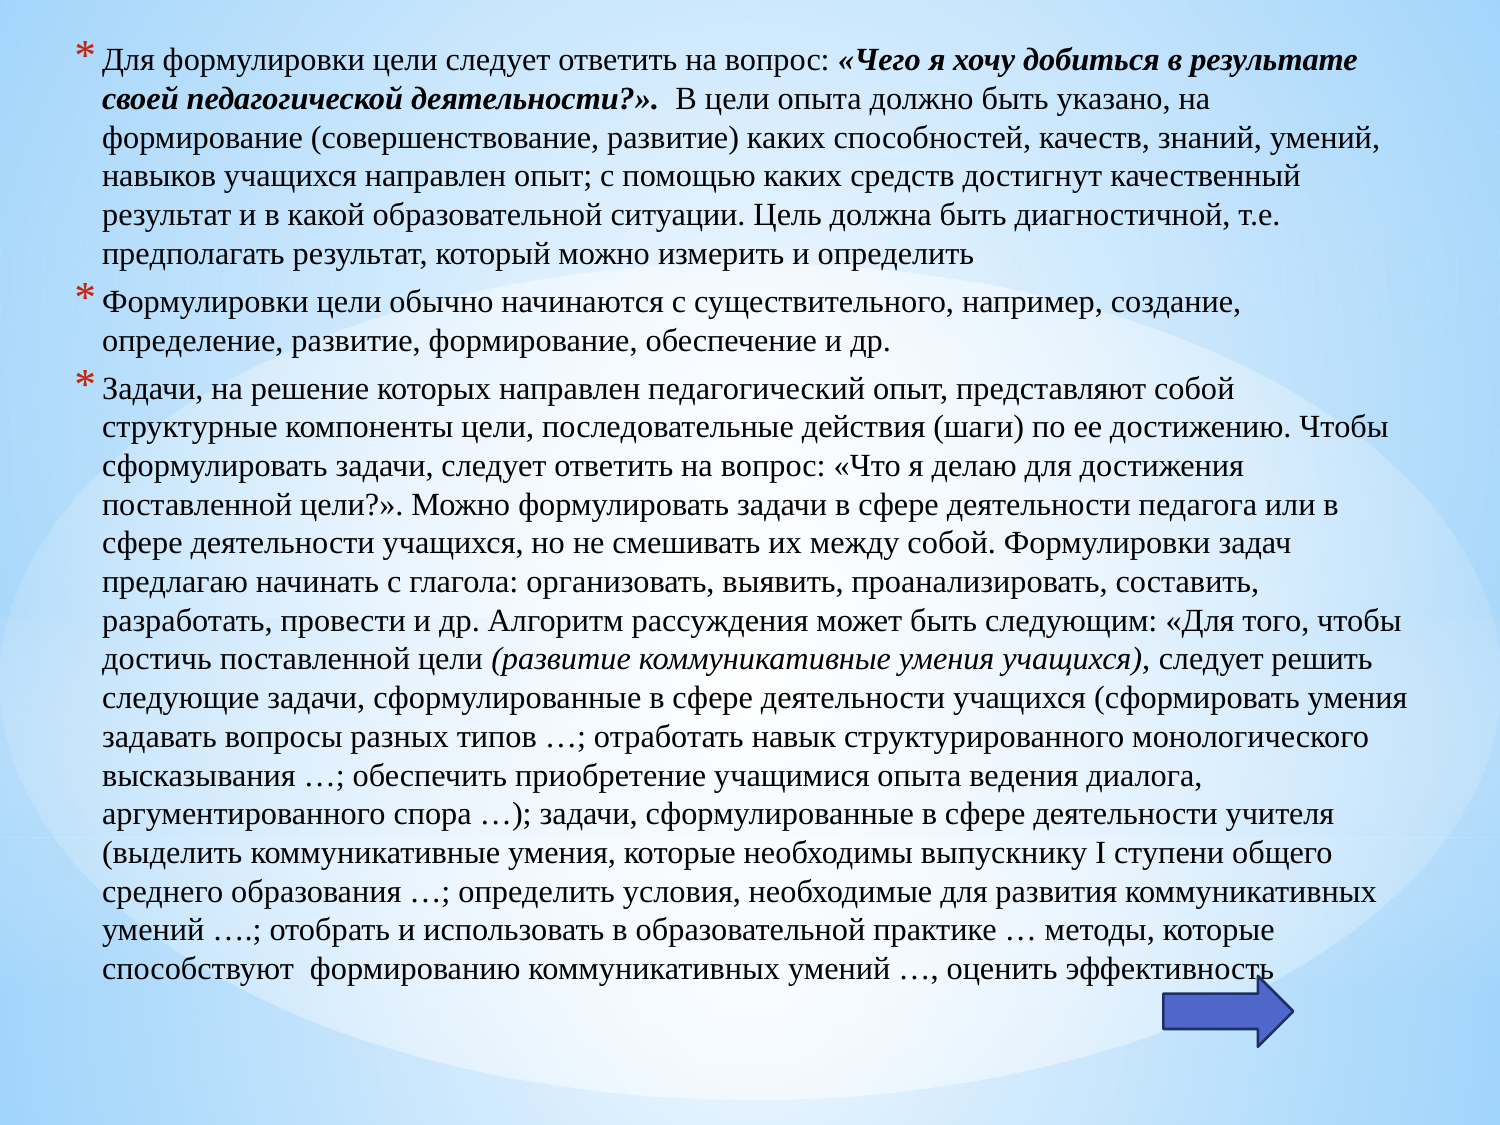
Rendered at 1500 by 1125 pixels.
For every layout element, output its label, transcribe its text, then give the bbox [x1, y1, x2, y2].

text_box [1162, 974, 1295, 1048]
list Для формулировки цели следует ответить на вопрос: «Чего я хочу добиться в результате своей педагогической деятельности?». В цели опыта должно быть указано, на формирование (совершенствование, развитие) каких способностей, качеств, знаний, умений, навыков учащихся направлен опыт; с помощью каких средств достигнут качественный результат и в какой образовательной ситуации. Цель должна быть диагностичной, т.е. предполагать результат, который можно измерить и определить Формулировки цели обычно начинаются с существительного, например, создание, определение, развитие, формирование, обеспечение и др. Задачи, на решение которых направлен педагогический опыт, представляют собой структурные компоненты цели, последовательные действия (шаги) по ее достижению. Чтобы сформулировать задачи, следует ответить на вопрос: «Что я делаю для достижения поставленной цели?». Можно формулировать задачи в сфере деятельности педагога или в сфере деятельности учащихся, но не смешивать их между собой. Формулировки задач предлагаю начинать с глагола: организовать, выявить, проанализировать, составить, разработать, провести и др. Алгоритм рассуждения может быть следующим: «Для того, чтобы достичь поставленной цели (развитие коммуникативные умения учащихся), следует решить следующие задачи, сформулированные в сфере деятельности учащихся (сформировать умения задавать вопросы разных типов …; отработать навык структурированного монологического высказывания …; обеспечить приобретение учащимися опыта ведения диалога, аргументированного спора …); задачи, сформулированные в сфере деятельности учителя (выделить коммуникативные умения, которые необходимы выпускнику I ступени общего среднего образования …; определить условия, необходимые для развития коммуникативных умений ….; отобрать и использовать в образовательной практике … методы, которые способствуют формированию коммуникативных умений …, оценить эффективность [53, 30, 1424, 1035]
